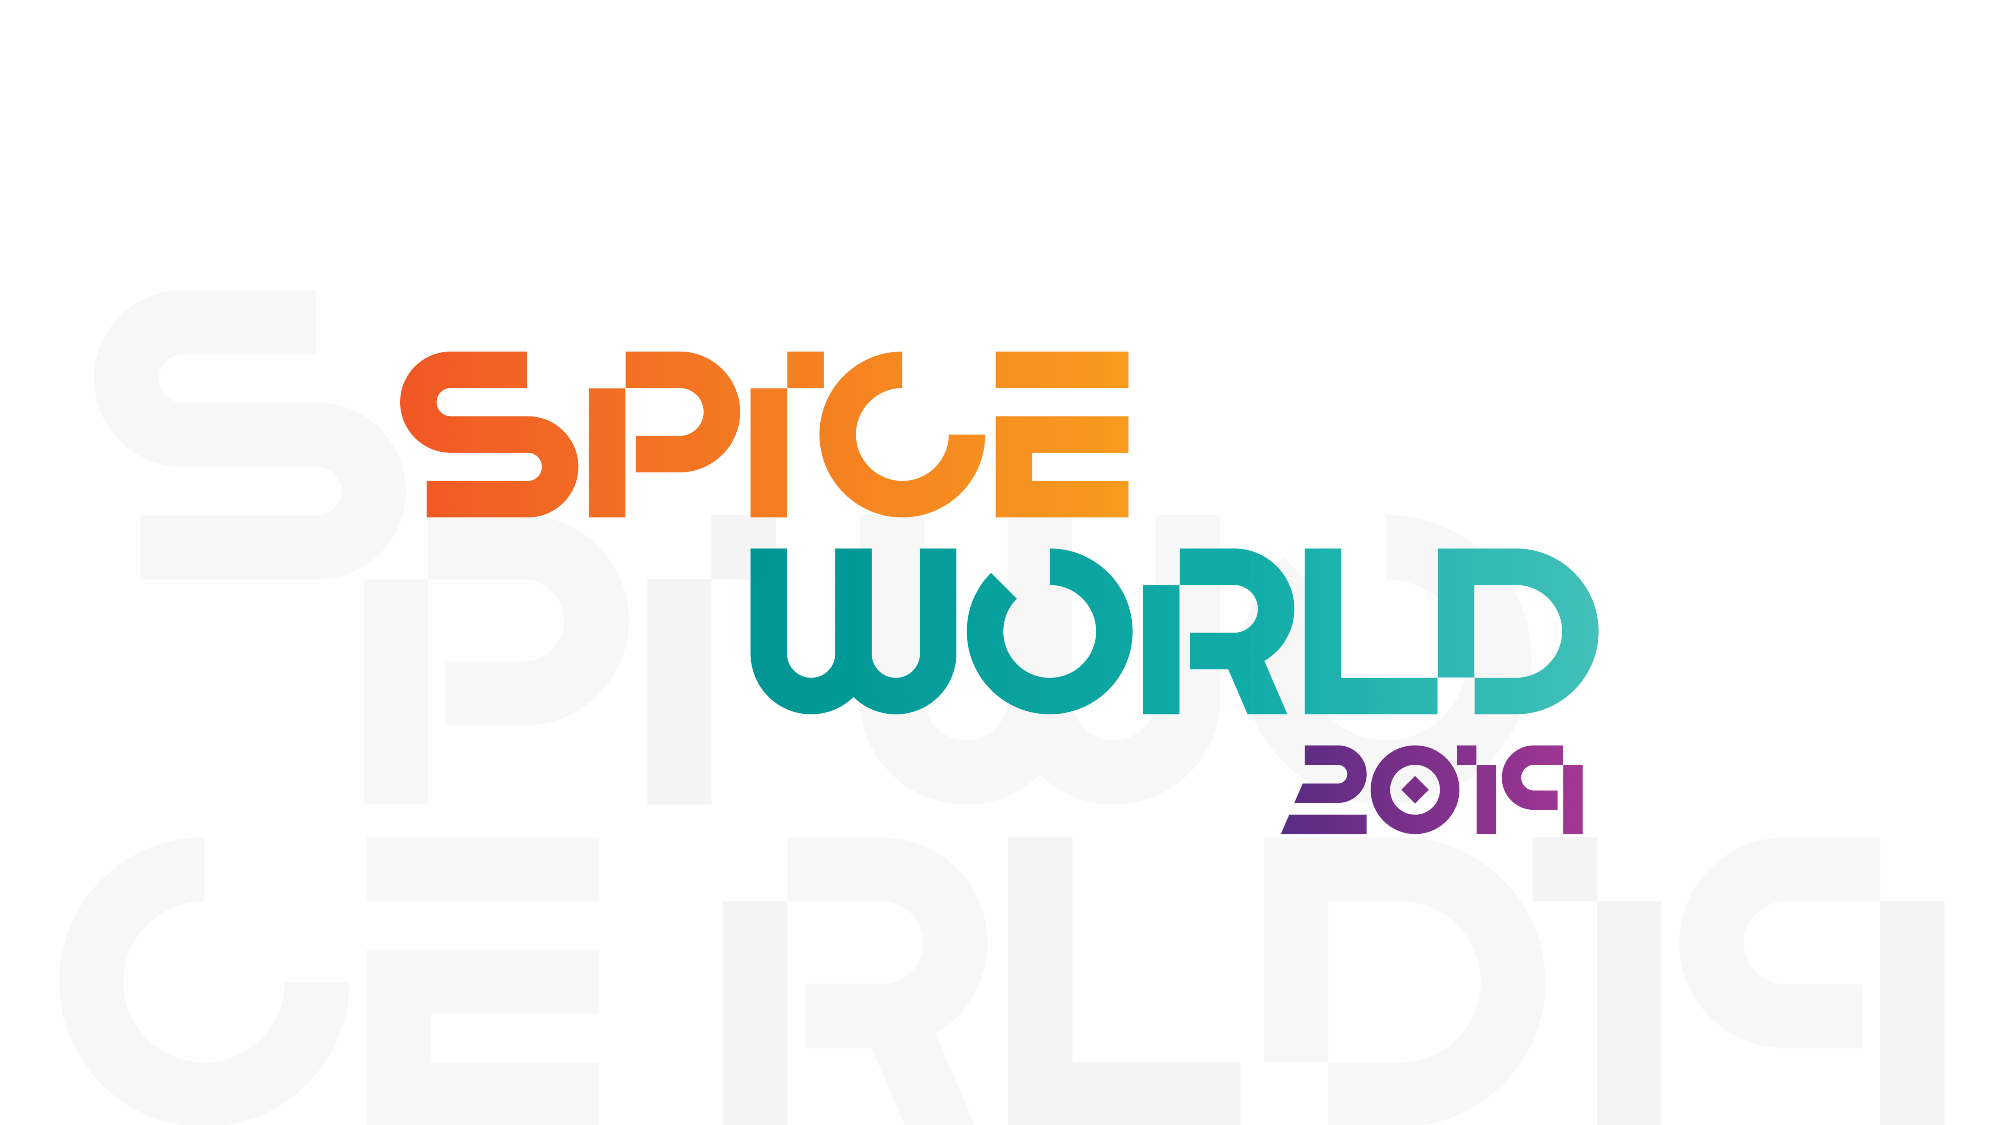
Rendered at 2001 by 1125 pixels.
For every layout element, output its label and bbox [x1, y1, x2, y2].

picture [364, 251, 1636, 874]
